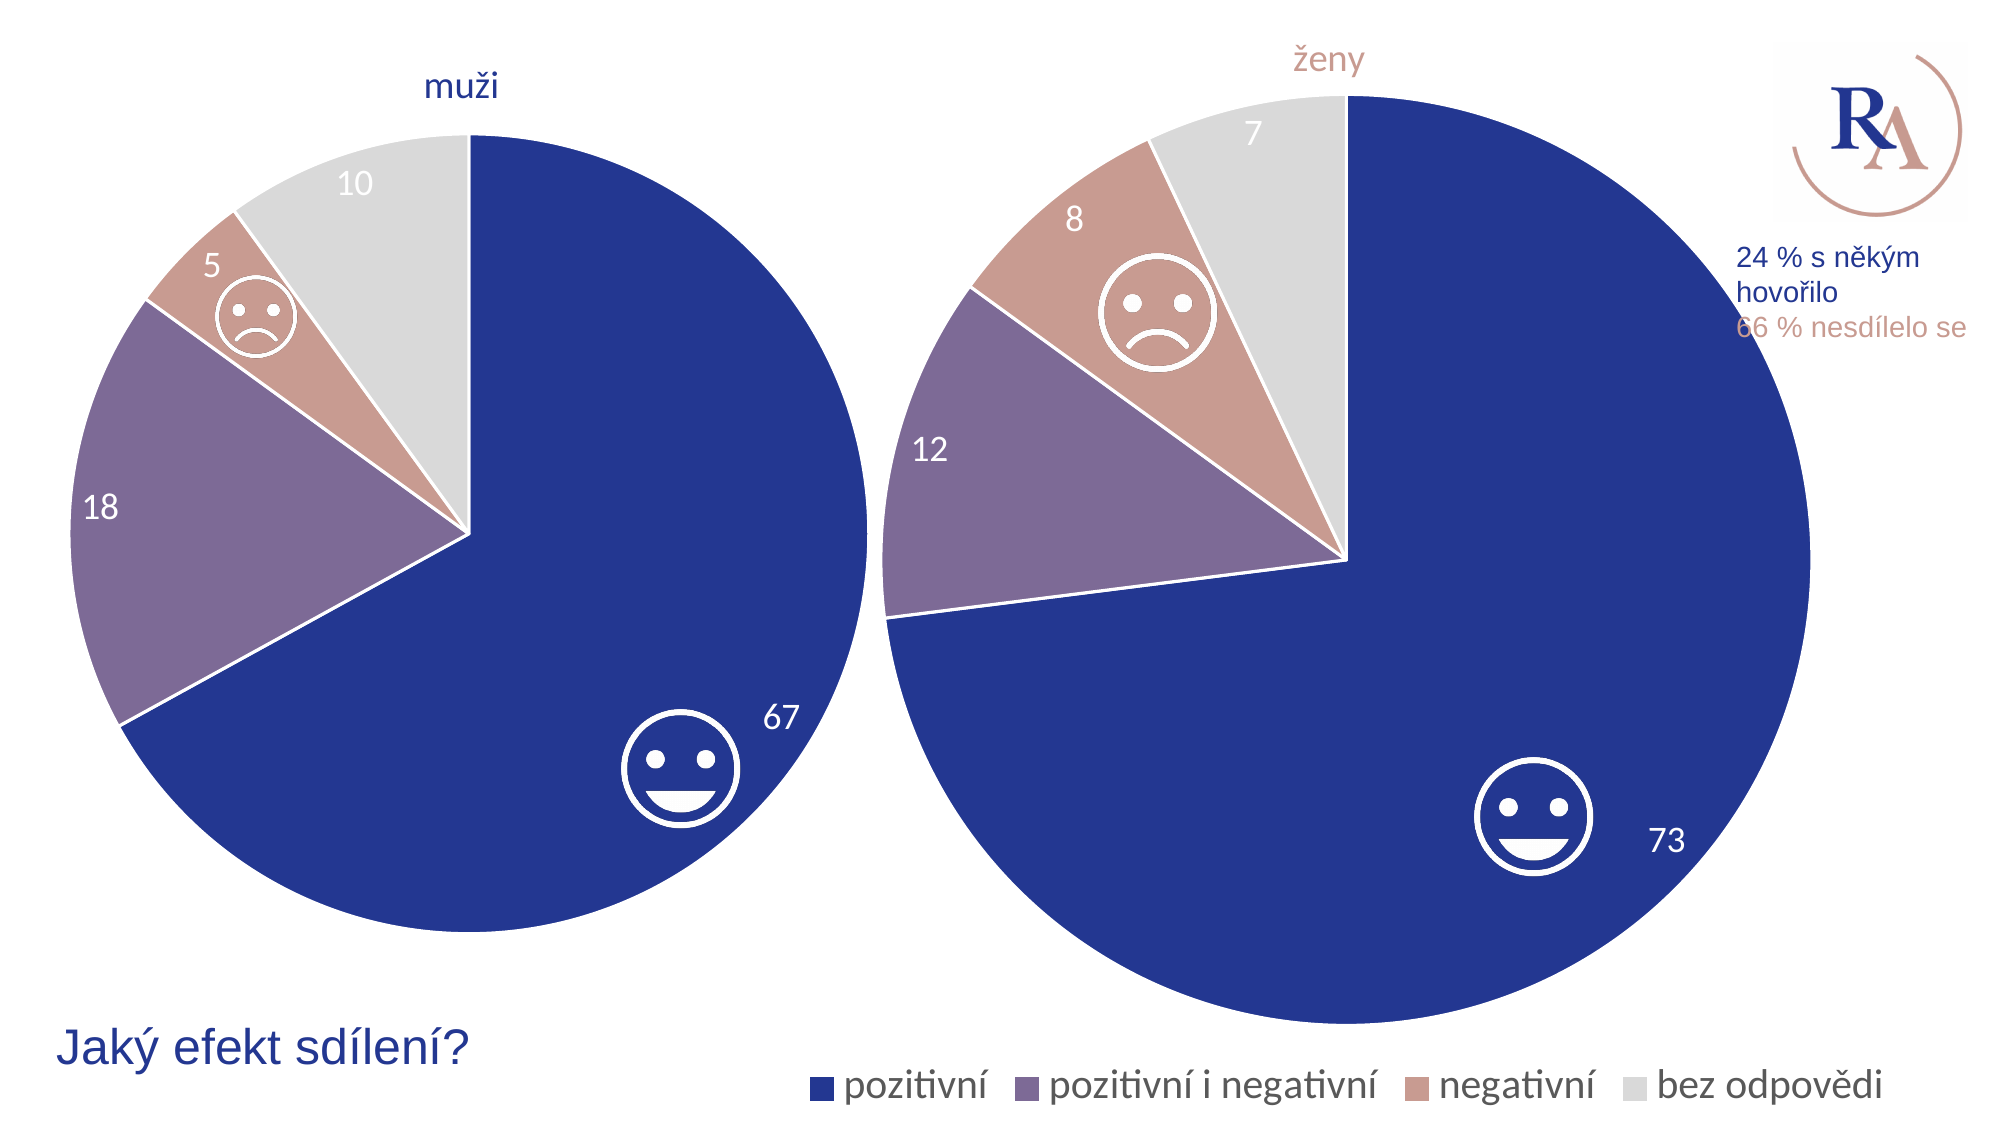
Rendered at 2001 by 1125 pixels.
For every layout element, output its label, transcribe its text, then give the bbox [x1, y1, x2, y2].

chart [0, 0, 2000, 1119]
text_box Jaký efekt sdílení? [41, 1049, 506, 1083]
picture [1773, 42, 1968, 222]
